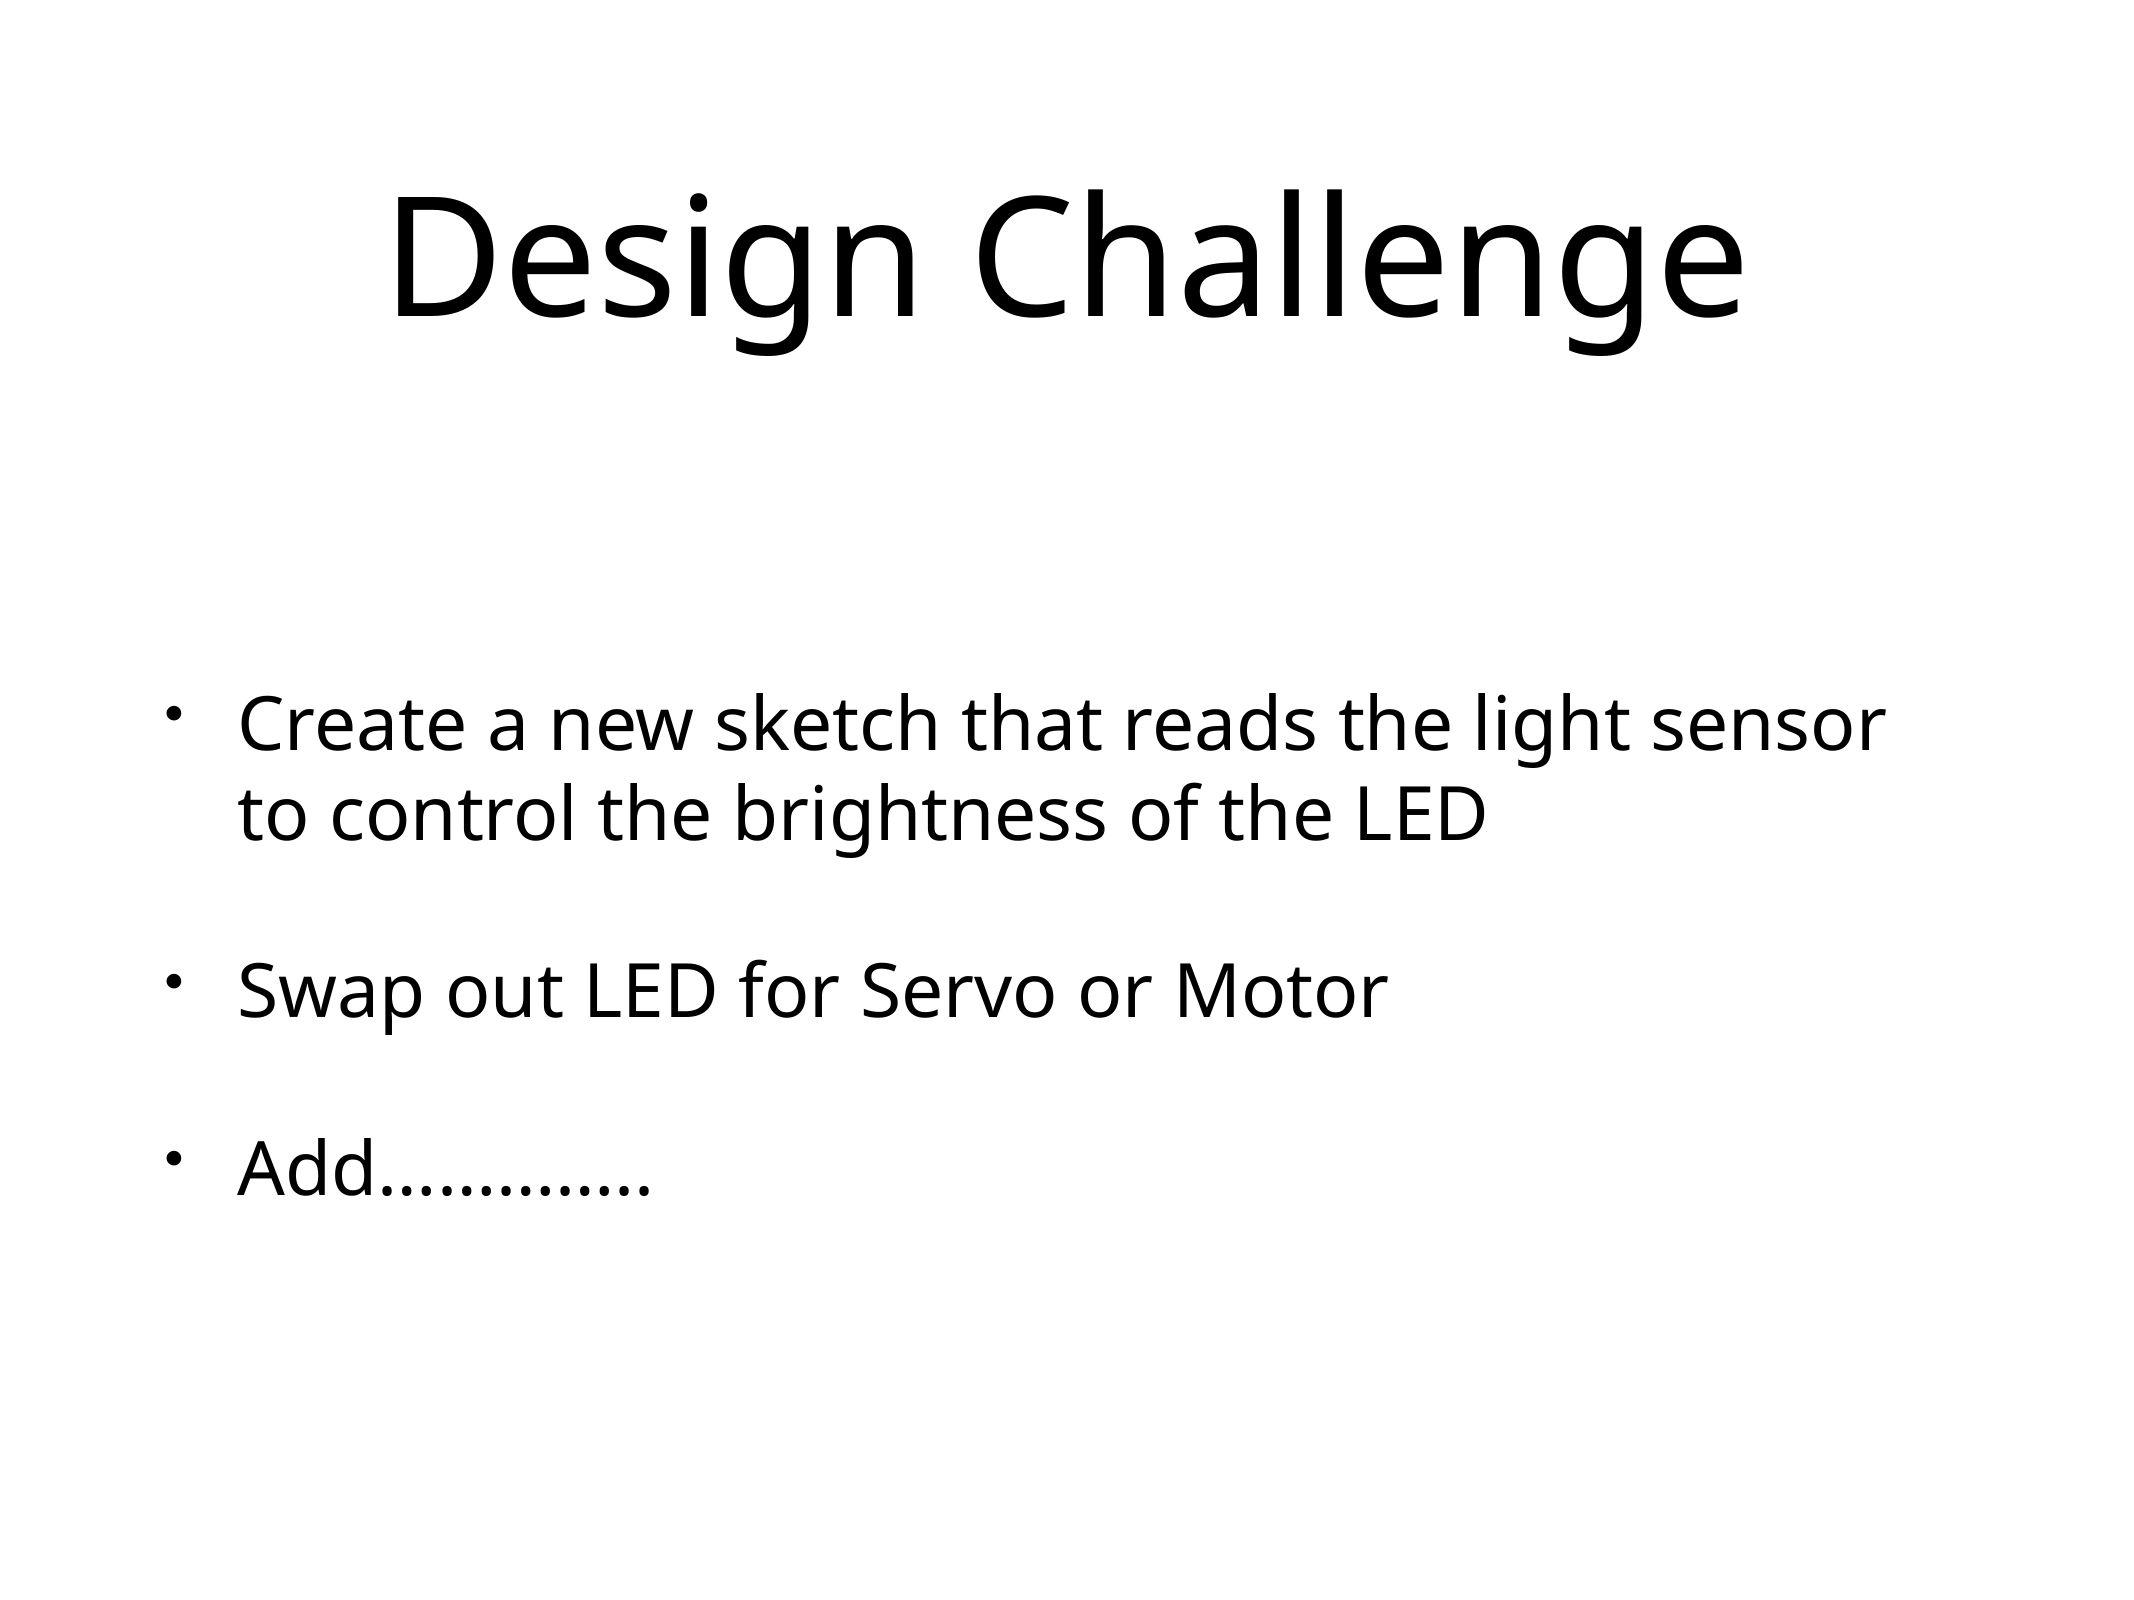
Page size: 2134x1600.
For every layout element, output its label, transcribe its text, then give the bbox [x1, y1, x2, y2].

title Design Challenge [155, 72, 1978, 426]
list Create a new sketch that reads the light sensor to control the brightness of the LED Swap out LED for Servo or Motor Add………….. [155, 426, 1978, 1459]
